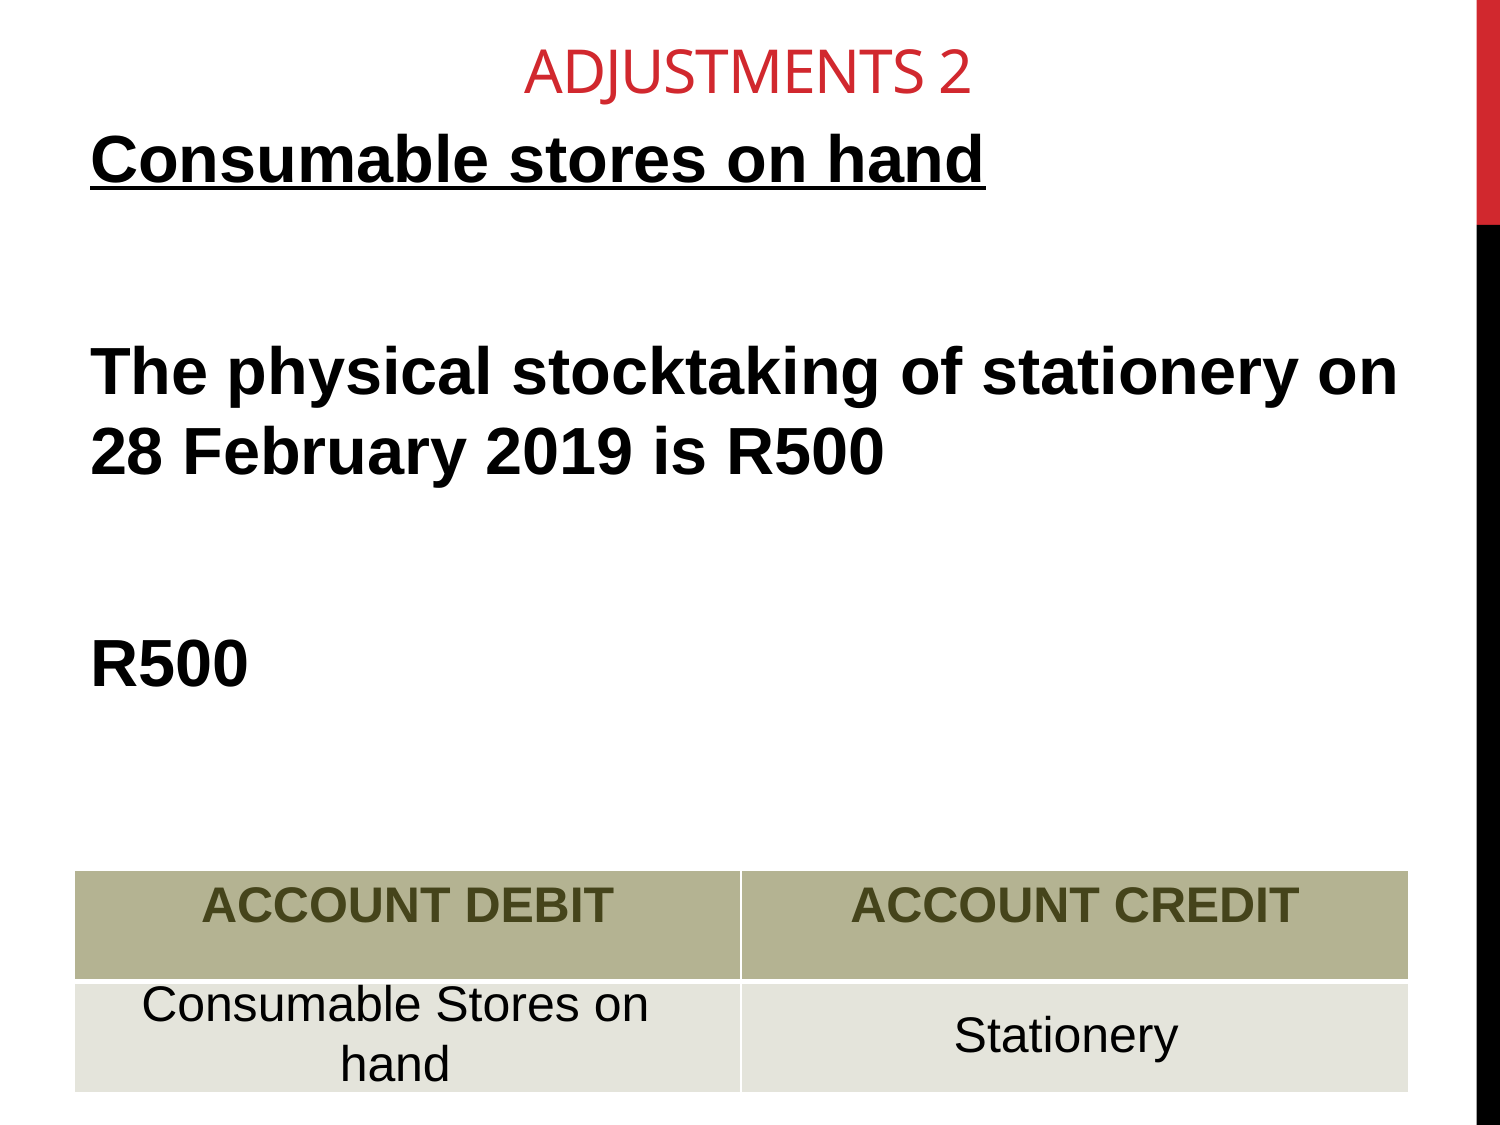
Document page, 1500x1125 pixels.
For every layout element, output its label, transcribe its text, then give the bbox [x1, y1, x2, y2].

title ADJUSTMENTS 2 [75, 25, 1424, 108]
text_box Consumable Stores on hand [70, 964, 721, 1100]
list Consumable stores on hand The physical stocktaking of stationery on 28 February 2019 is R500 R500 [75, 108, 1424, 776]
table_header ACCOUNT DEBIT [75, 871, 740, 979]
text_box Stationery [741, 994, 1392, 1070]
table_cell [721, 984, 740, 1092]
table_header ACCOUNT CREDIT [742, 871, 1408, 979]
table_cell [742, 984, 1408, 1092]
